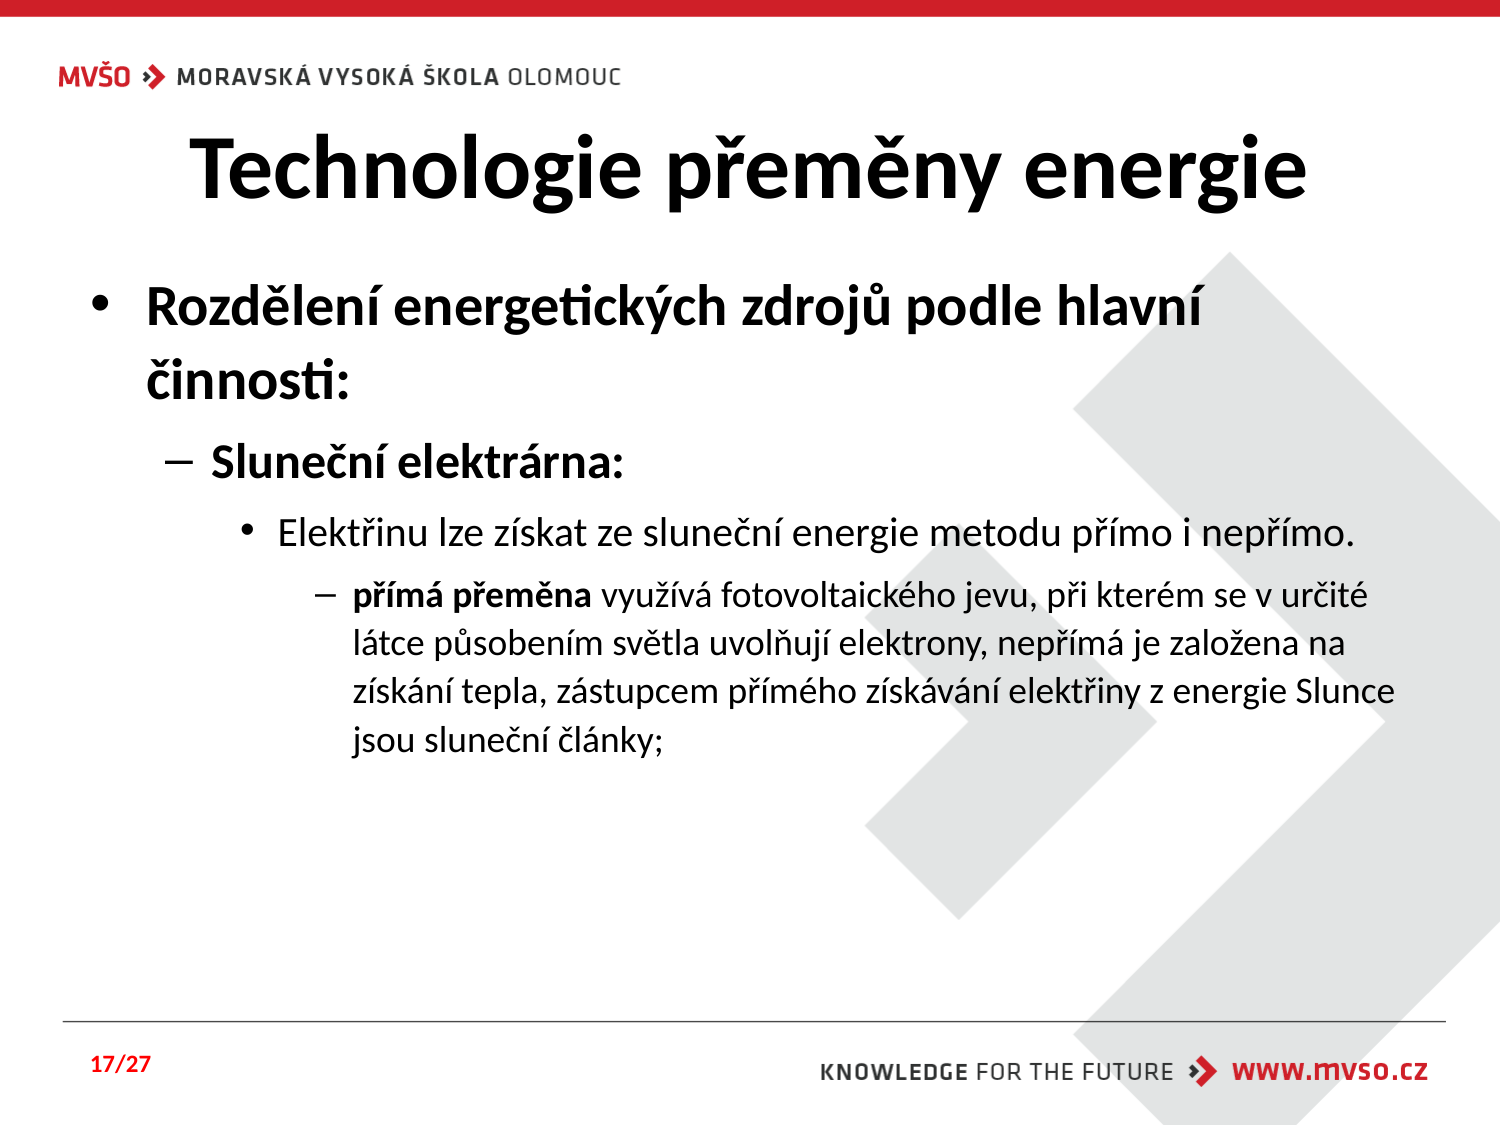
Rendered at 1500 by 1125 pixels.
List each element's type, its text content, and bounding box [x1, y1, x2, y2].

list Rozdělení energetických zdrojů podle hlavní činnosti: Sluneční elektrárna: Elektřinu lze získat ze sluneční energie metodu přímo i nepřímo. přímá přeměna využívá fotovoltaického jevu, při kterém se v určité látce působením světla uvolňují elektrony, nepřímá je založena na získání tepla, zástupcem přímého získávání elektřiny z energie Slunce jsou sluneční články; [75, 254, 1425, 956]
picture [0, 0, 1500, 1125]
text_box 17/27 [74, 1040, 213, 1085]
title Technologie přeměny energie [75, 90, 1425, 233]
